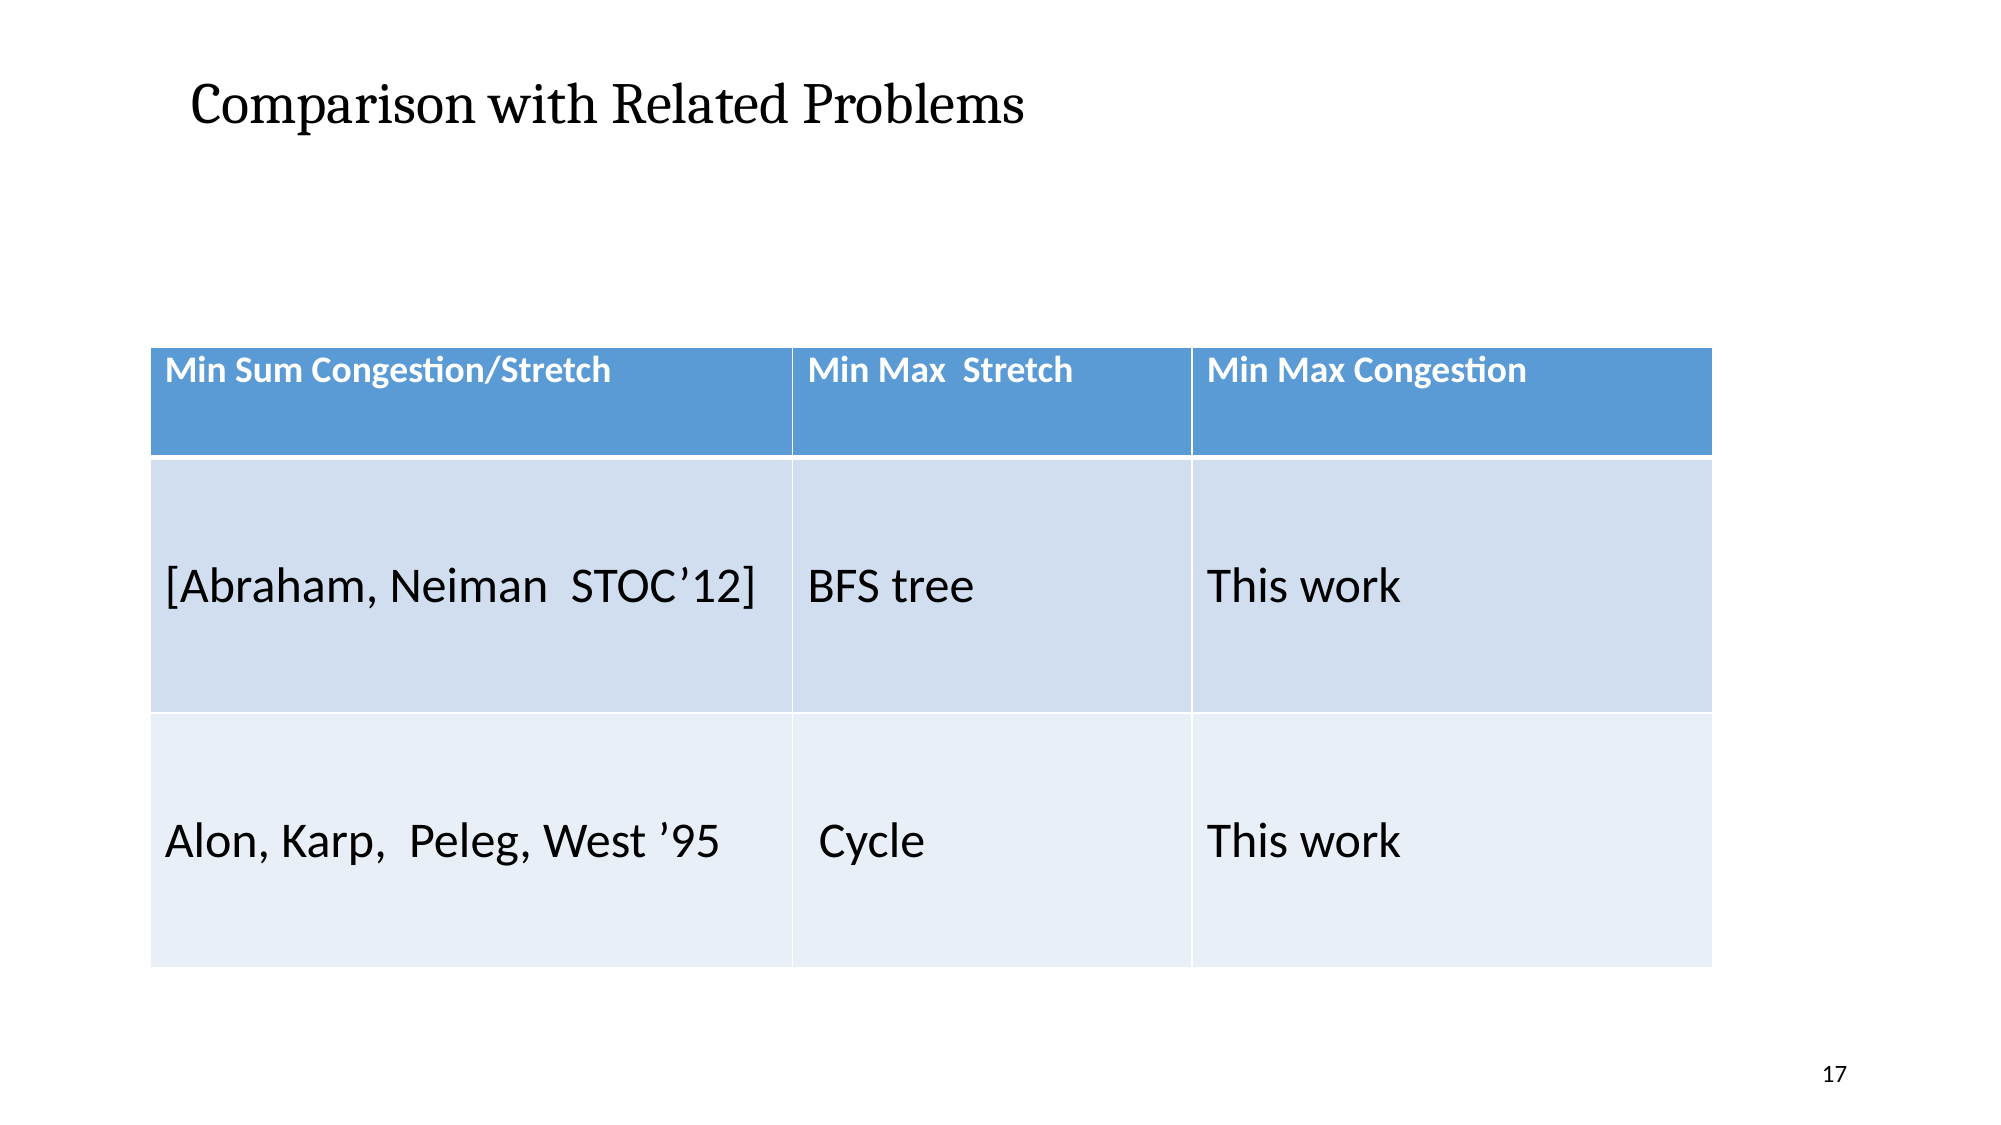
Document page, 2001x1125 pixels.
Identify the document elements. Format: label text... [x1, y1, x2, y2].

slide_number 17 [1412, 1042, 1863, 1103]
text_box Comparison with Related Problems [176, 57, 1041, 143]
